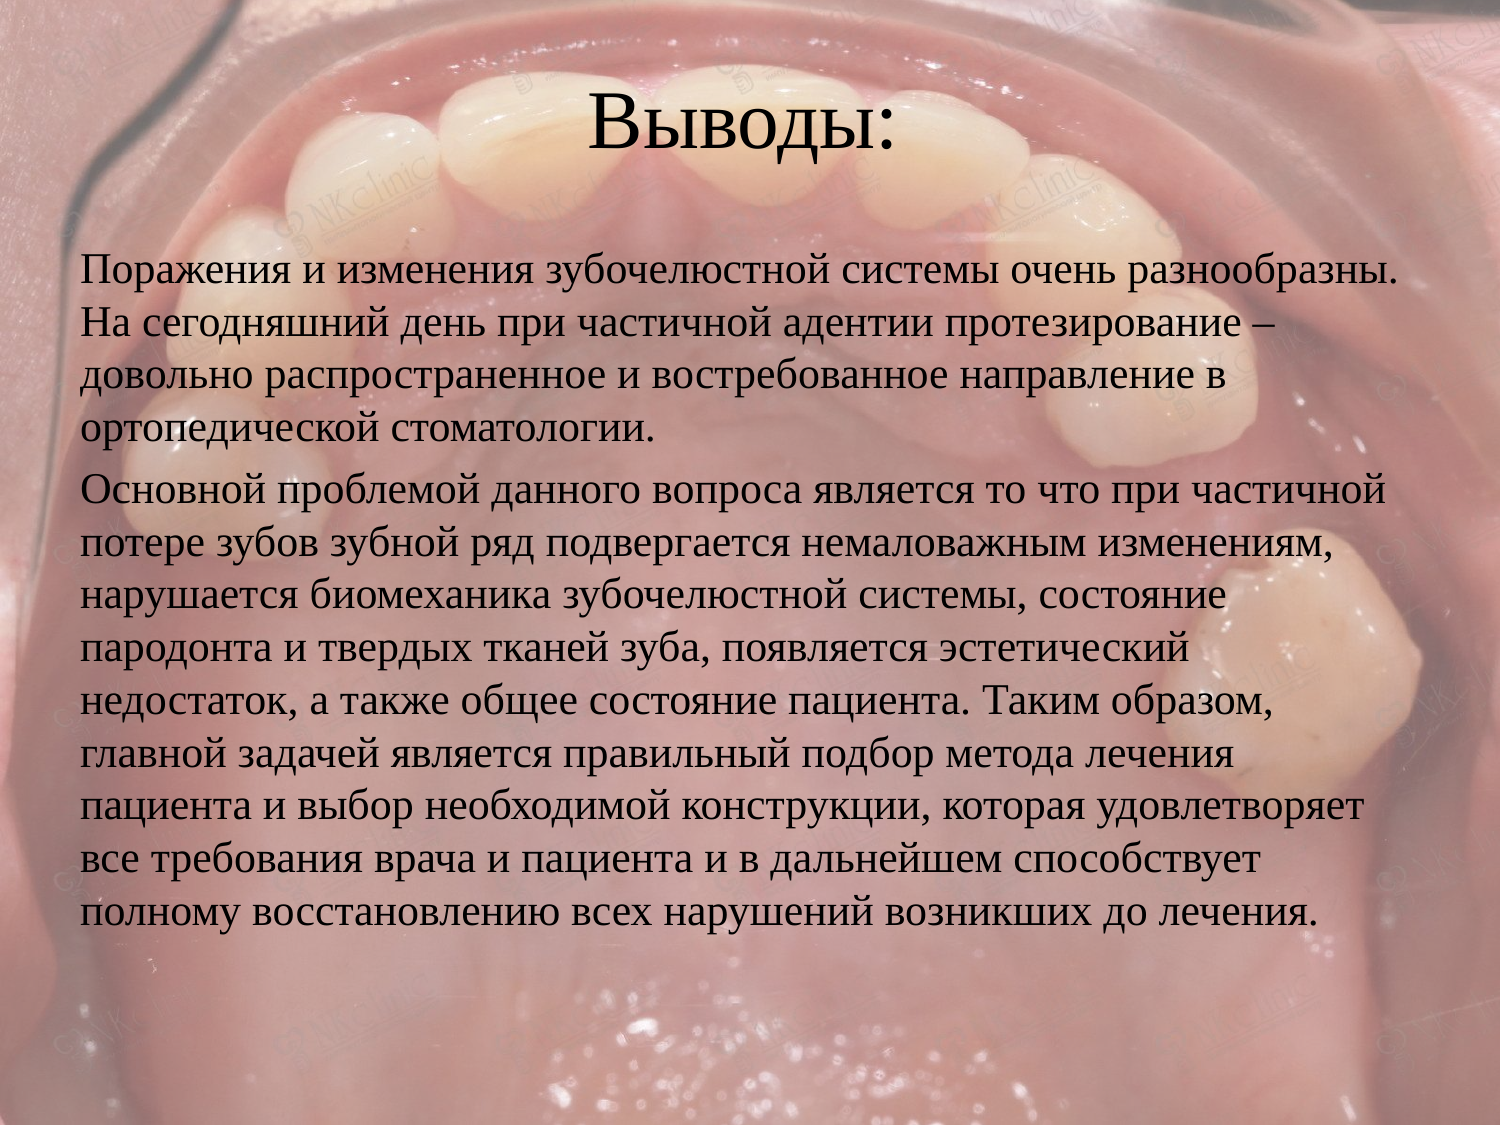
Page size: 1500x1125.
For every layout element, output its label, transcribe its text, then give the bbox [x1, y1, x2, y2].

title Выводы: [75, 45, 1412, 185]
list Поражения и изменения зубочелюстной системы очень разнообразны. На сегодняшний день при частичной адентии протезирование – довольно распространенное и востребованное направление в ортопедической стоматологии. Основной проблемой данного вопроса является то что при частичной потере зубов зубной ряд подвергается немаловажным изменениям, нарушается биомеханика зубочелюстной системы, состояние пародонта и твердых тканей зуба, появляется эстетический недостаток, а также общее состояние пациента. Таким образом, главной задачей является правильный подбор метода лечения пациента и выбор необходимой конструкции, которая удовлетворяет все требования врача и пациента и в дальнейшем способствует полному восстановлению всех нарушений возникших до лечения. [64, 231, 1425, 1005]
